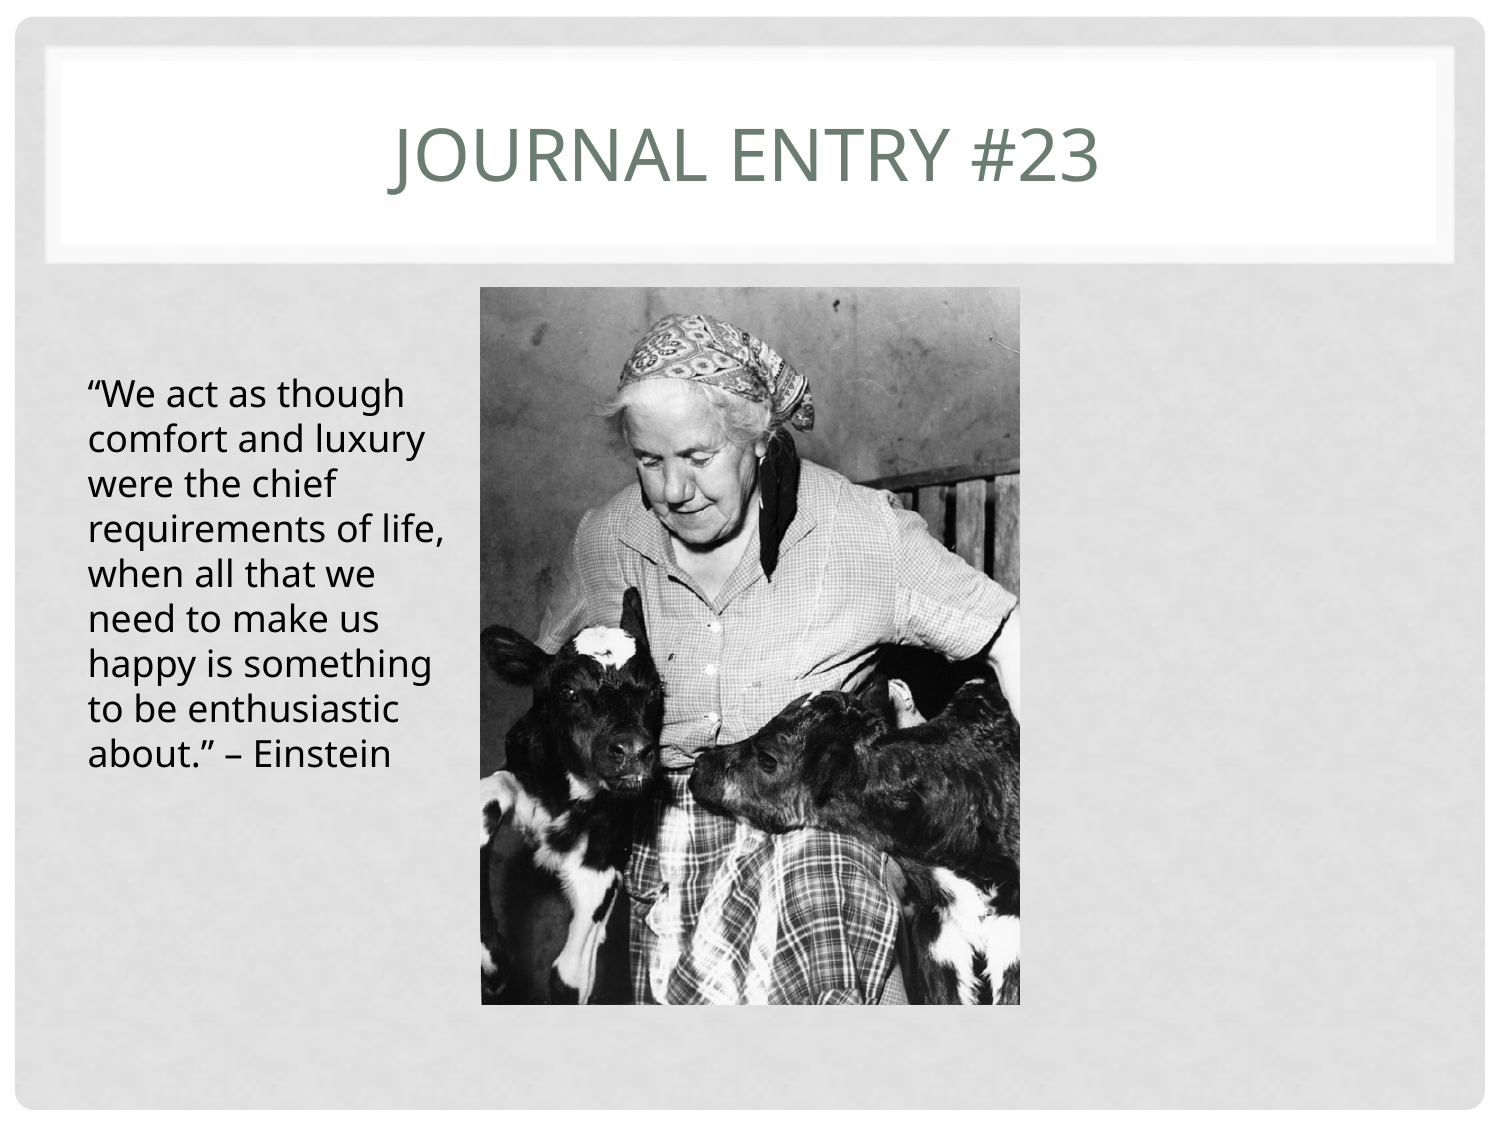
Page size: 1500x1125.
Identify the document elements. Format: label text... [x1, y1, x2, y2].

text_box “We act as though comfort and luxury were the chief requirements of life, when all that we need to make us happy is something to be enthusiastic about.” – Einstein [53, 362, 467, 783]
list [479, 287, 1020, 1006]
title Journal entry #23 [69, 66, 1425, 238]
